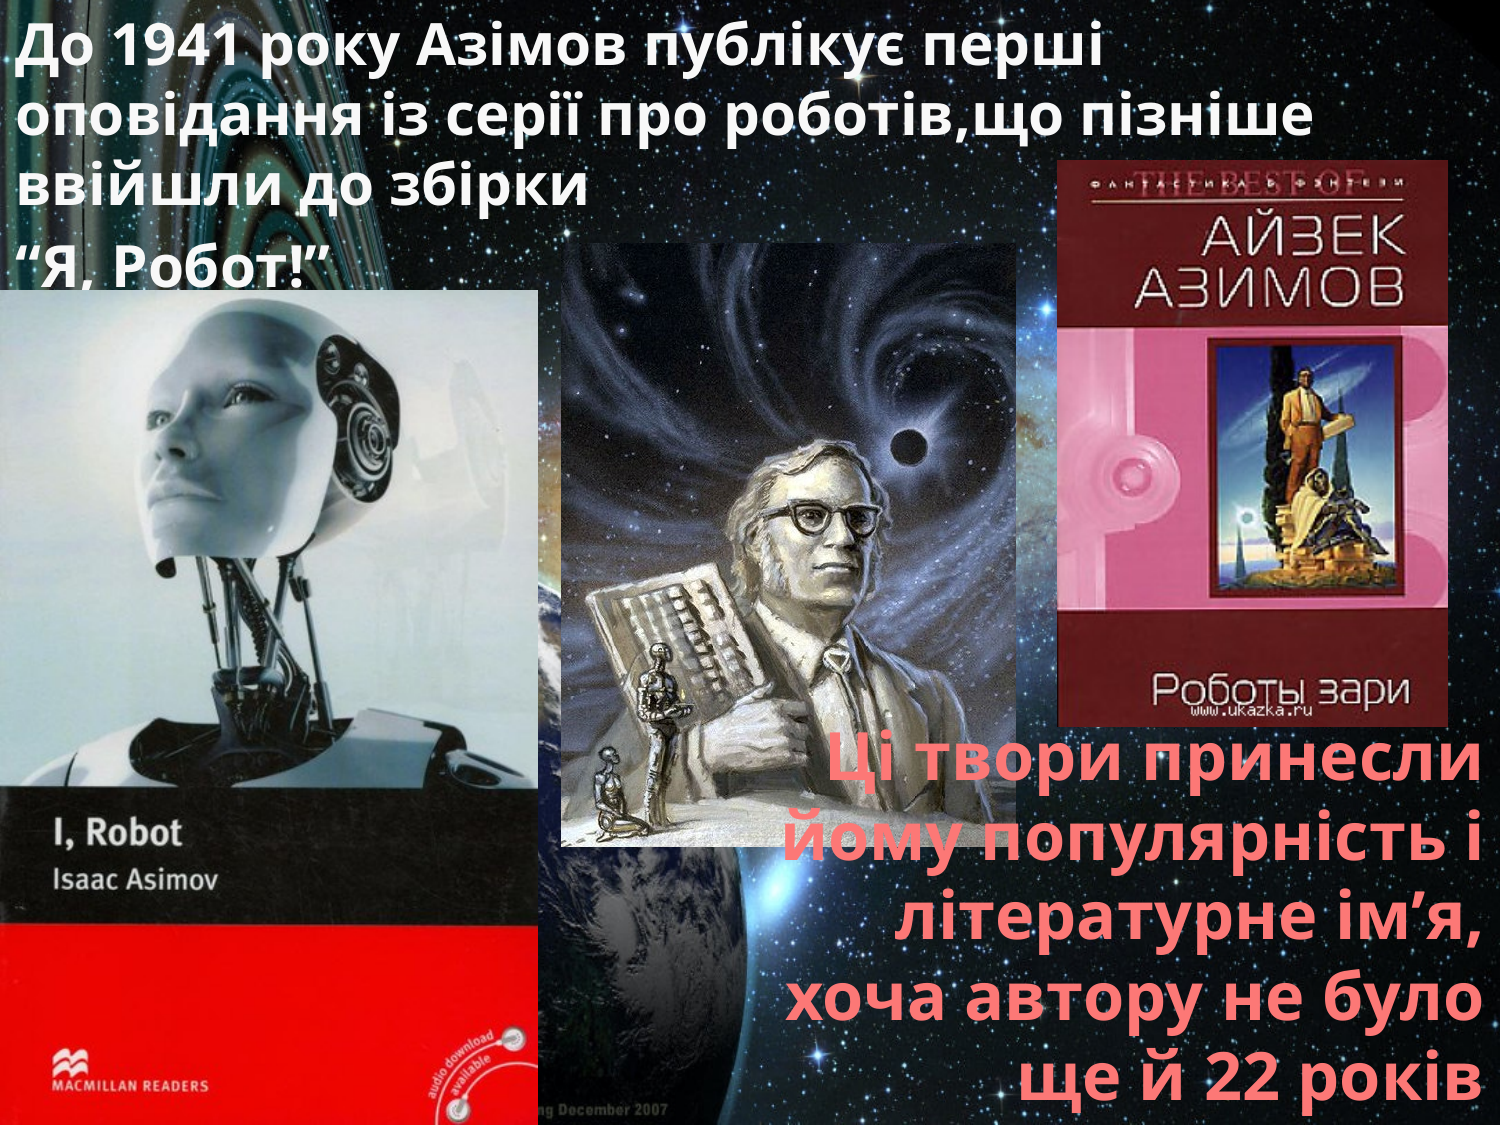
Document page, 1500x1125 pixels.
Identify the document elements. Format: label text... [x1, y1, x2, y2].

text_box Ці твори принесли йому популярність і літературне ім’я, хоча автору не було ще й 22 років [732, 705, 1500, 1125]
picture [0, 0, 1500, 1125]
list До 1941 року Азімов публікує перші оповідання із серії про роботів,що пізніше ввійшли до збірки “Я, Робот!” [0, 0, 1350, 419]
